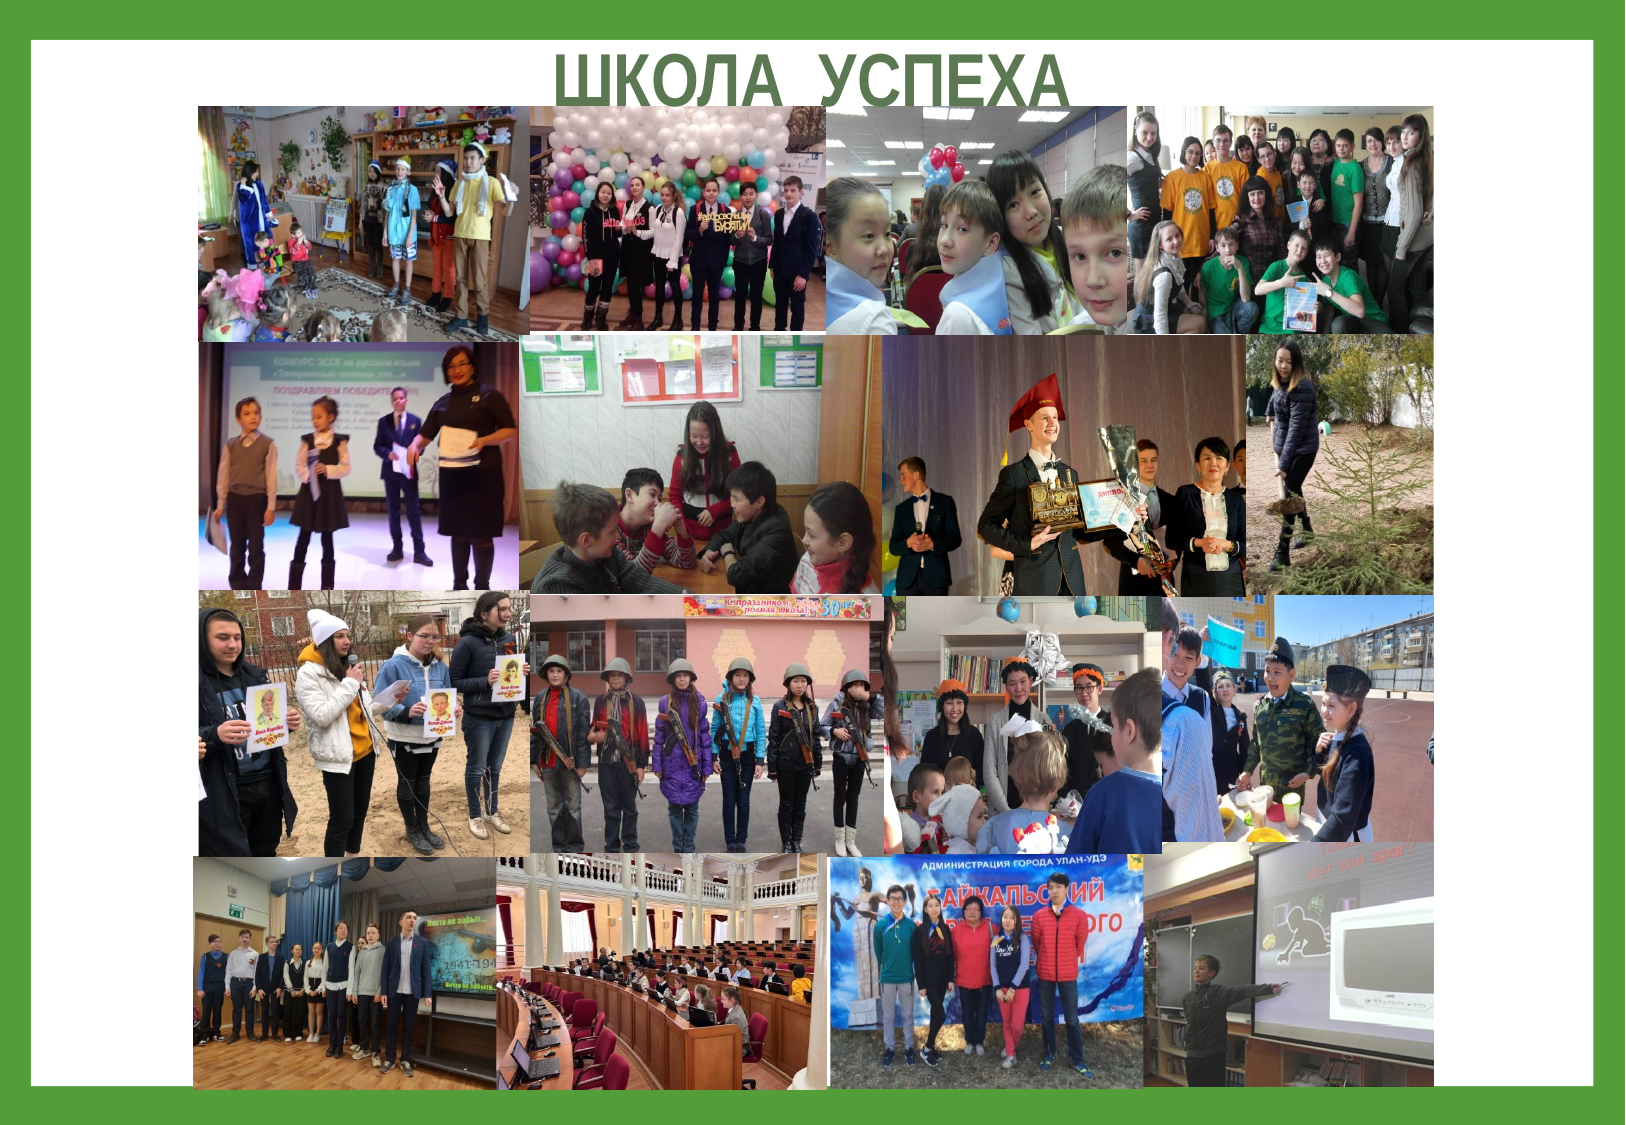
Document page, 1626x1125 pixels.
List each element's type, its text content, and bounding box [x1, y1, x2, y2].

text_box ШКОЛА УСПЕХА [537, 23, 1088, 104]
picture [193, 106, 1434, 1091]
